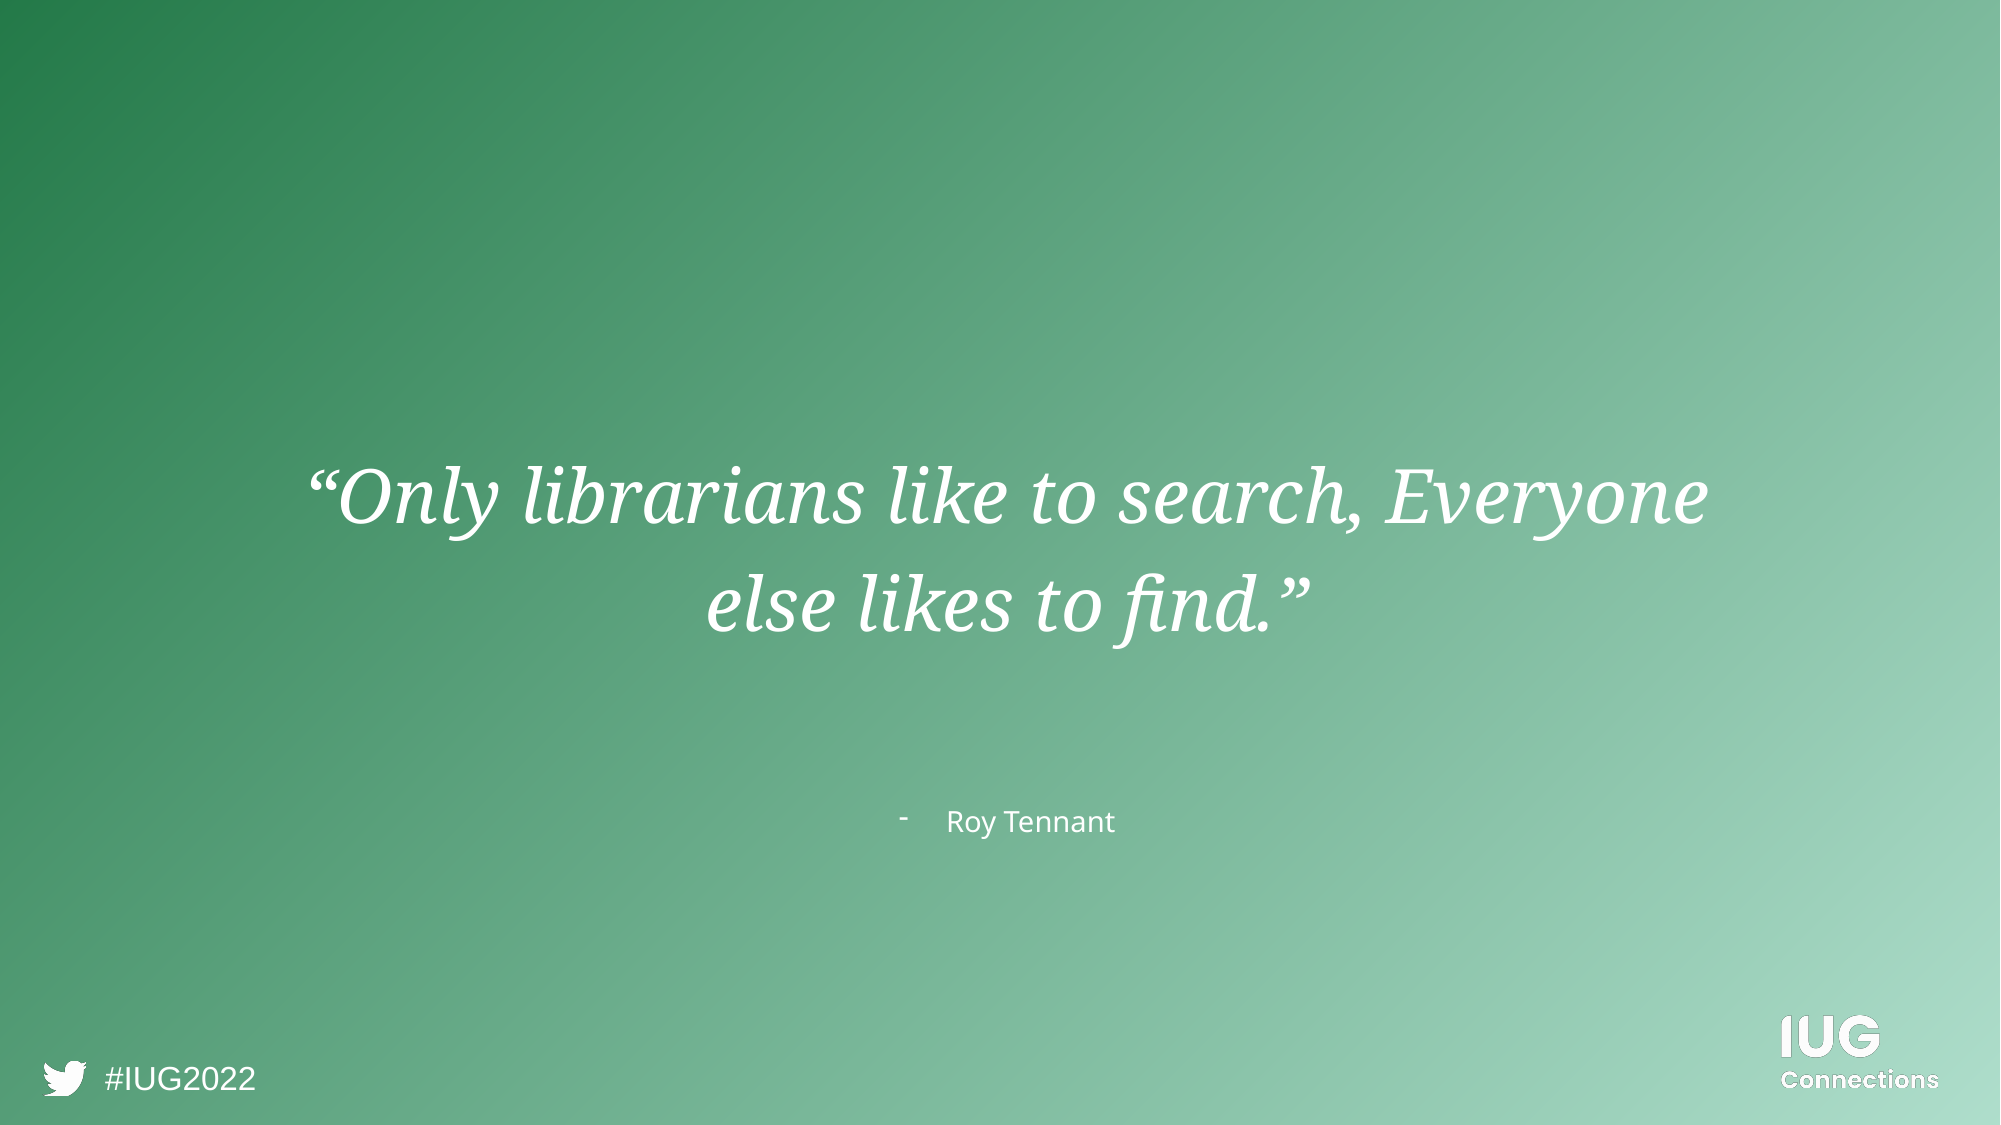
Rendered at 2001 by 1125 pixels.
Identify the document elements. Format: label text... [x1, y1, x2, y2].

list Roy Tennant [258, 754, 1742, 881]
picture [1781, 1015, 1938, 1088]
list “Only librarians like to search, Everyone else likes to find.” [258, 323, 1742, 754]
picture [42, 1061, 86, 1096]
